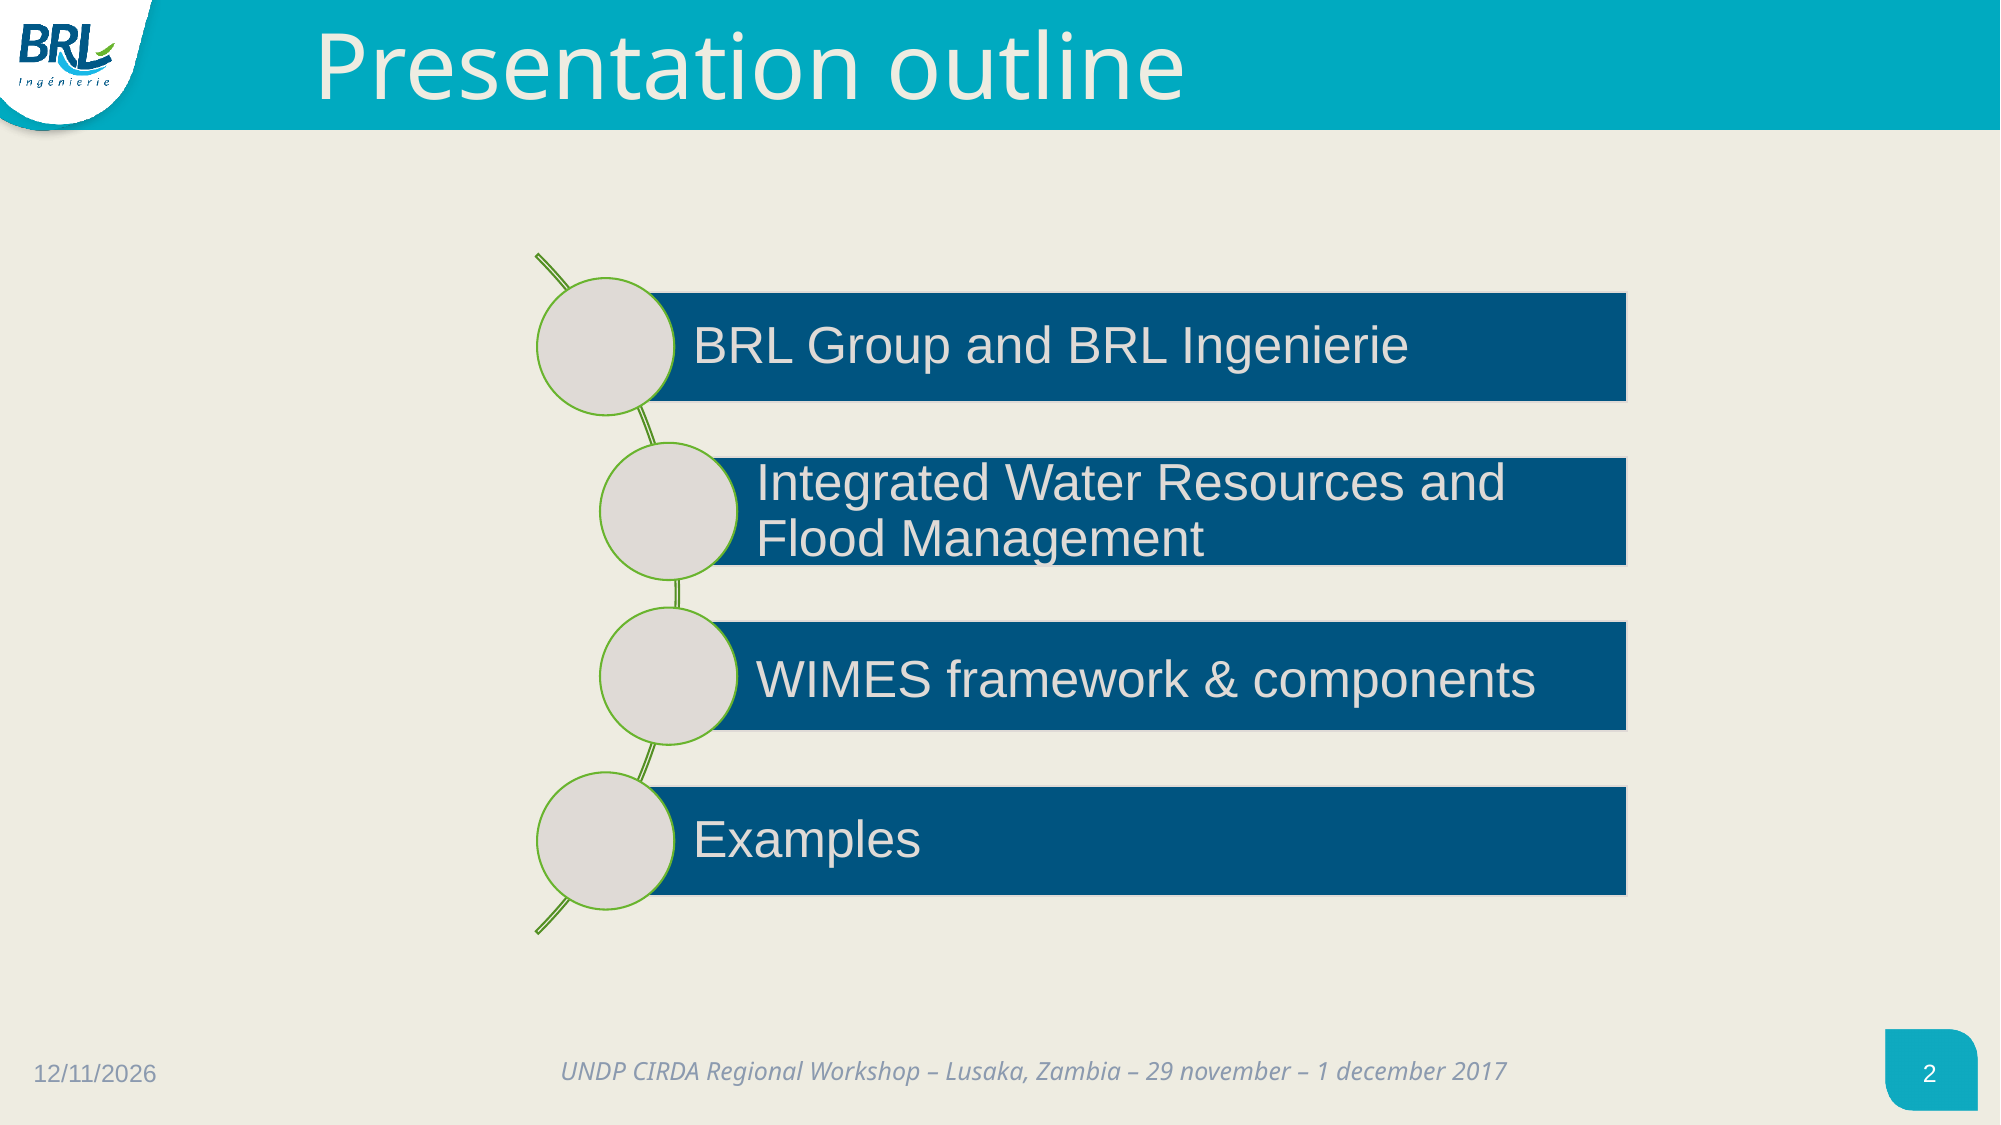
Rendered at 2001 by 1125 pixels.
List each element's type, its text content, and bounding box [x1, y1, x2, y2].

picture [0, 0, 161, 141]
footer UNDP CIRDA Regional Workshop – Lusaka, Zambia – 29 november – 1 december 2017 [206, 1042, 1863, 1103]
slide_number 2 [1884, 1042, 1976, 1103]
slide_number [18, 1042, 185, 1103]
title Presentation outline [296, 16, 2000, 256]
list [524, 236, 1637, 951]
picture [1885, 1029, 1978, 1111]
